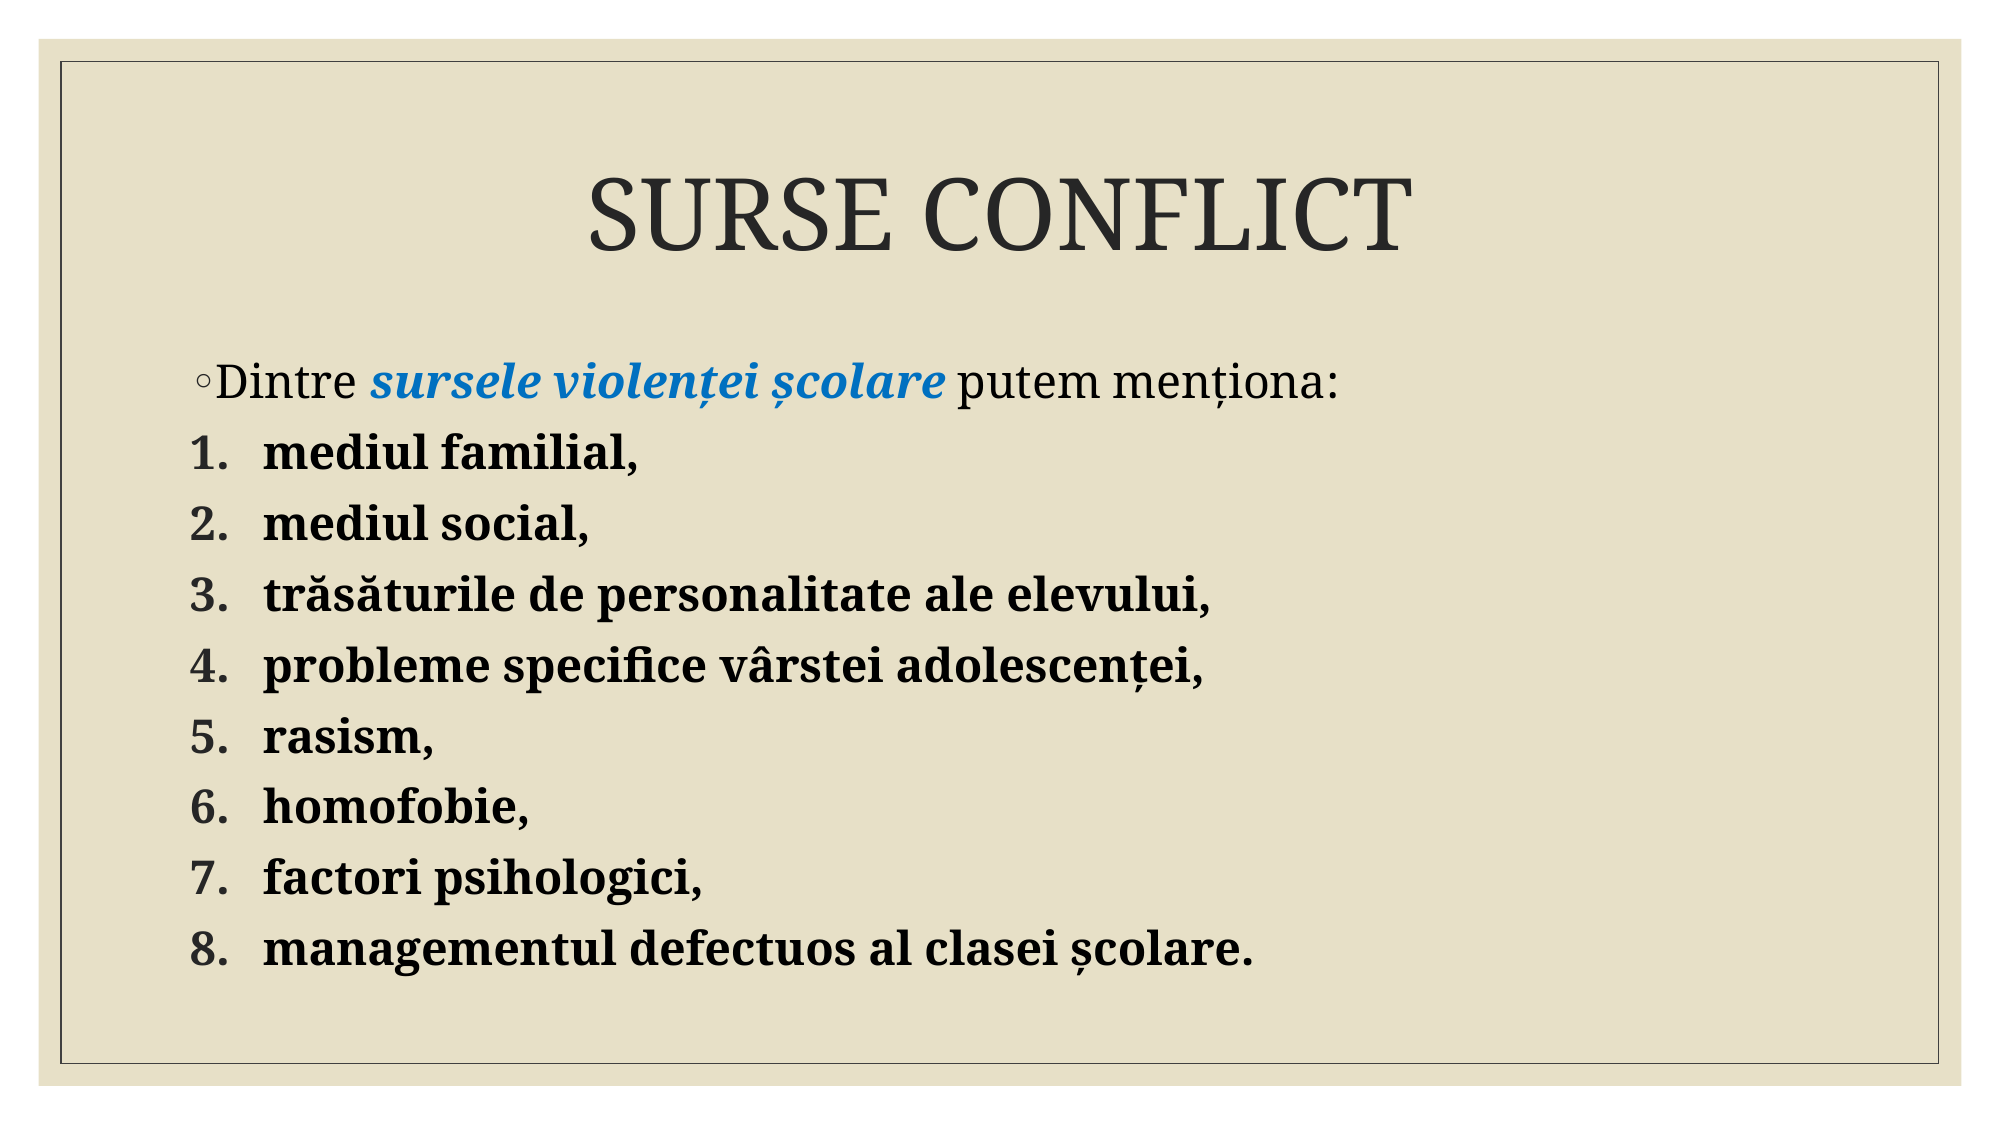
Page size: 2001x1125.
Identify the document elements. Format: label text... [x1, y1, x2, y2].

title SURSE CONFLICT [174, 105, 1825, 331]
list Dintre sursele violenței școlare putem menționa: mediul familial, mediul social, trăsăturile de personalitate ale elevului, probleme specifice vârstei adolescenței, rasism, homofobie, factori psihologici, managementul defectuos al clasei școlare. [174, 345, 1825, 990]
